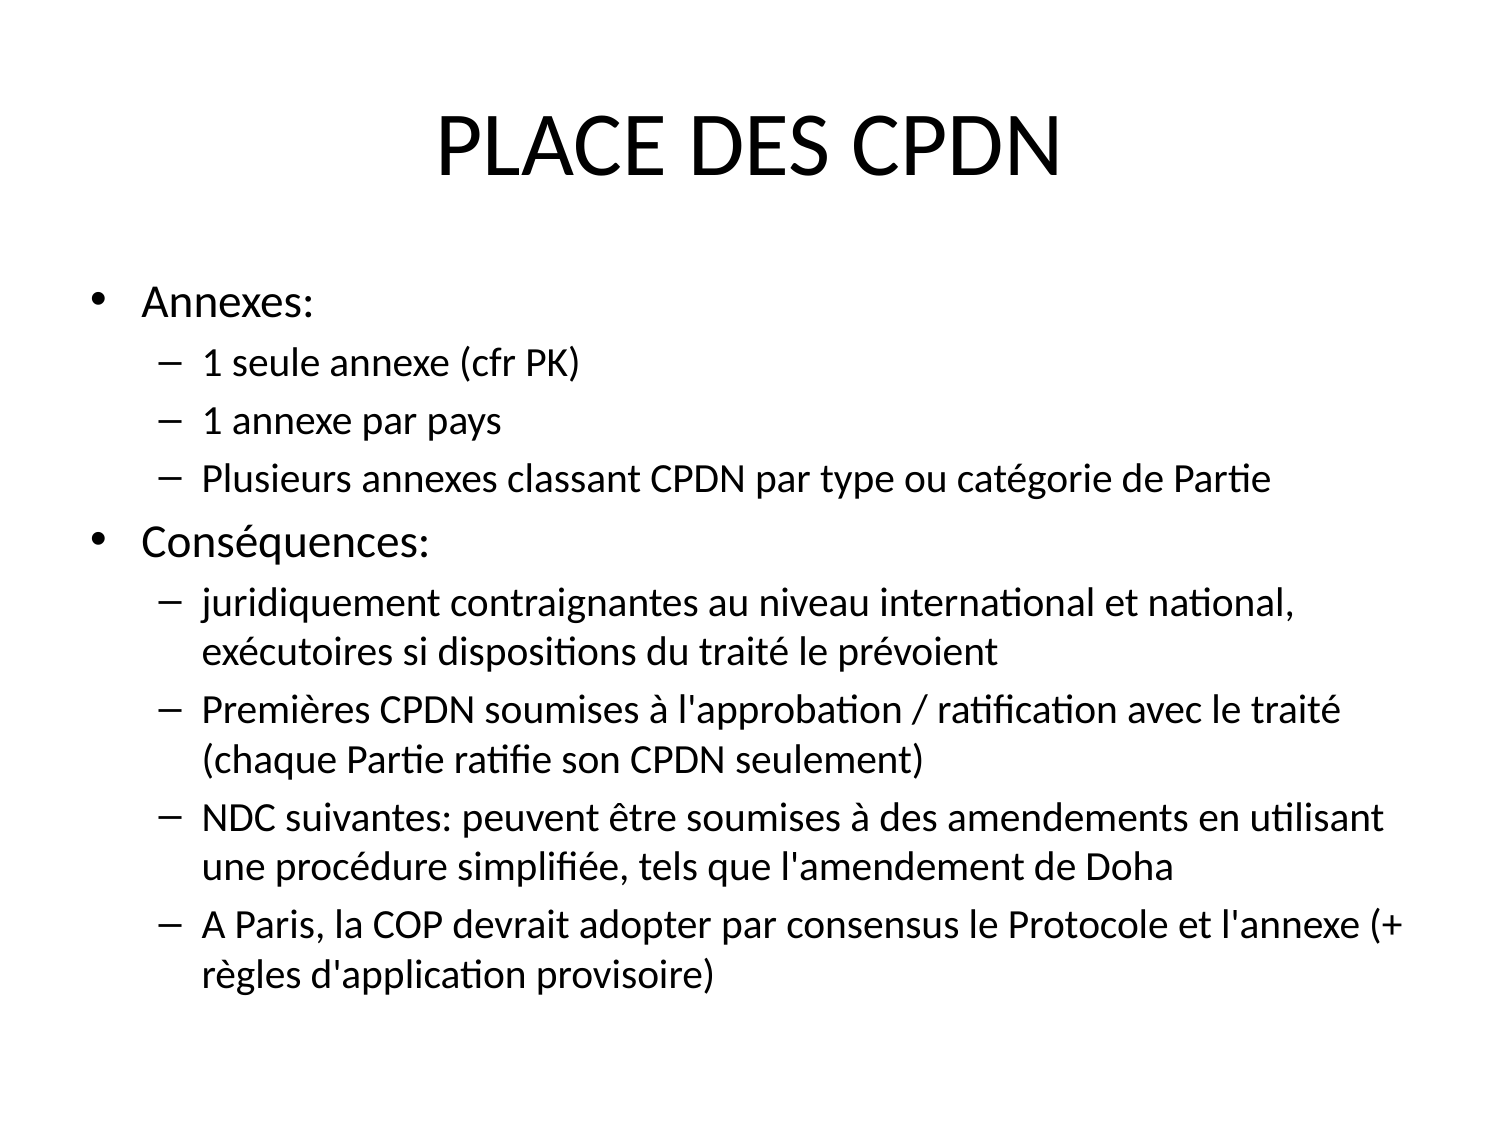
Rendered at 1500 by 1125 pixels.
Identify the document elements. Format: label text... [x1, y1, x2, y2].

title PLACE DES CPDN [75, 45, 1425, 233]
list Annexes: 1 seule annexe (cfr PK) 1 annexe par pays Plusieurs annexes classant CPDN par type ou catégorie de Partie Conséquences: juridiquement contraignantes au niveau international et national, exécutoires si dispositions du traité le prévoient Premières CPDN soumises à l'approbation / ratification avec le traité (chaque Partie ratifie son CPDN seulement) NDC suivantes: peuvent être soumises à des amendements en utilisant une procédure simplifiée, tels que l'amendement de Doha A Paris, la COP devrait adopter par consensus le Protocole et l'annexe (+ règles d'application provisoire) [75, 262, 1425, 1005]
